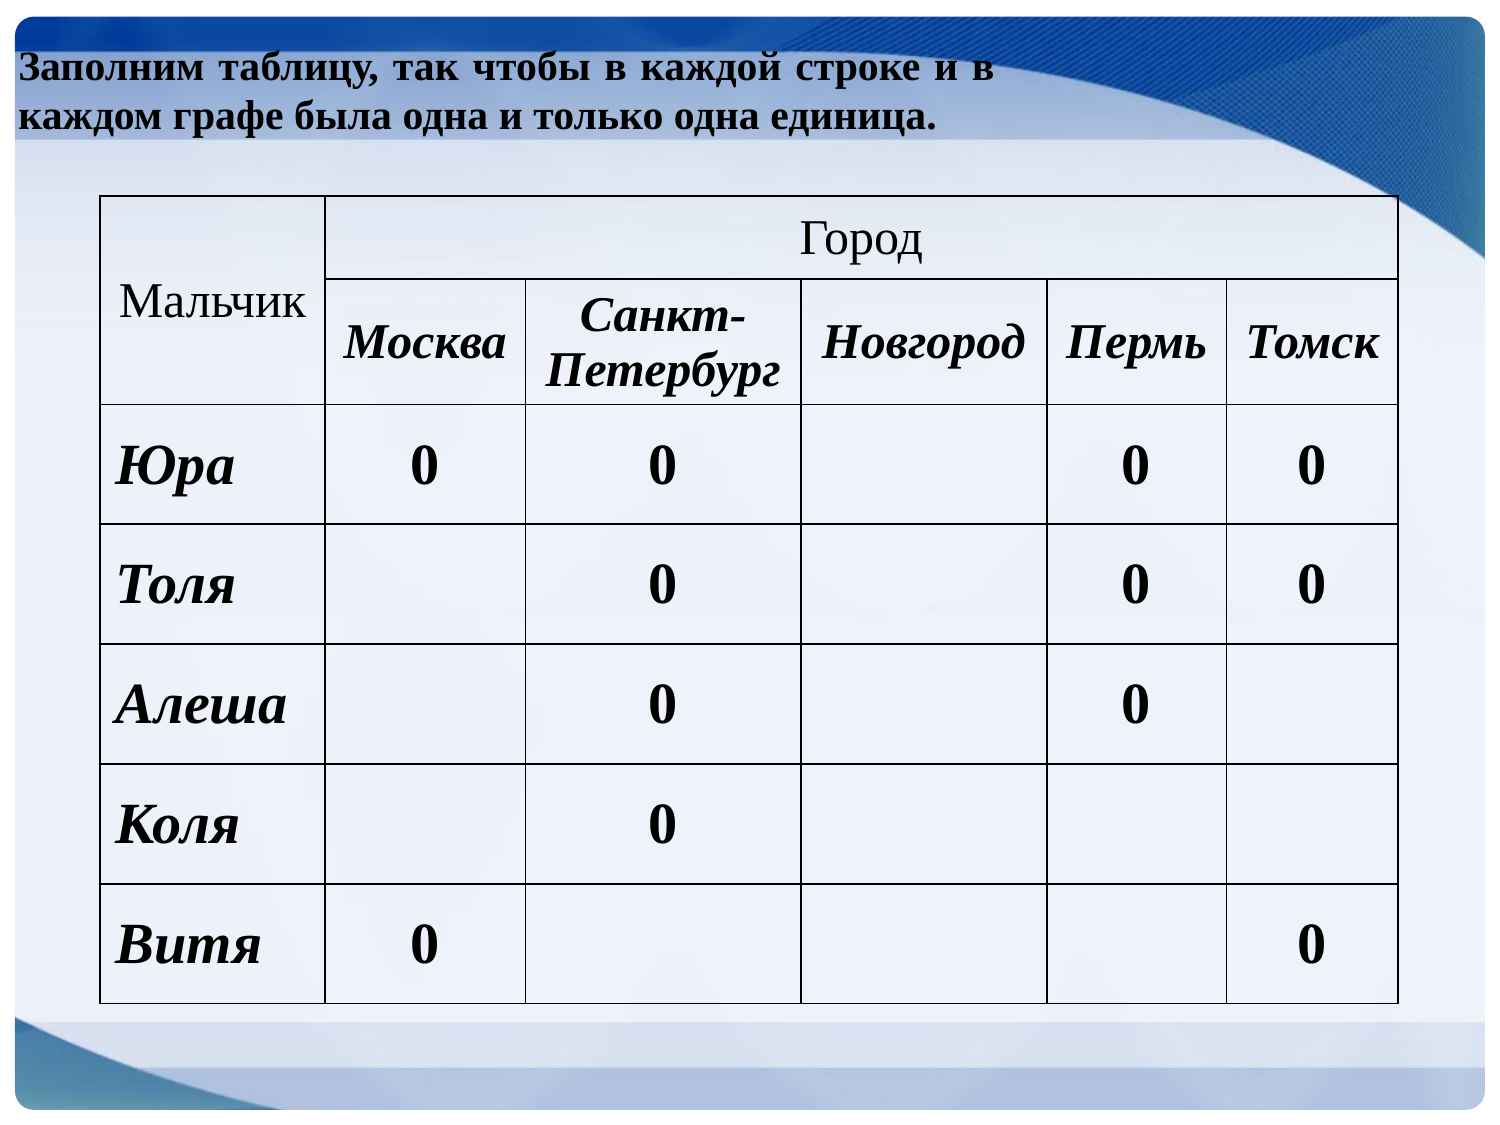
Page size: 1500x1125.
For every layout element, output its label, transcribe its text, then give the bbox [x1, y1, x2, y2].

table_cell Томск [1227, 280, 1397, 404]
table_cell 0 [526, 765, 800, 883]
table_cell Санкт-Петербург [526, 280, 800, 404]
table_cell [802, 405, 1046, 523]
table_cell Юра [101, 405, 324, 523]
table_cell Алеша [101, 645, 324, 763]
table_cell Москва [326, 280, 525, 404]
table_cell [802, 525, 1046, 643]
table_cell 0 [1227, 885, 1397, 1003]
table_cell [326, 645, 525, 763]
table_cell 0 [1048, 645, 1226, 763]
picture [14, 16, 1485, 1110]
table_cell 0 [526, 525, 800, 643]
table_cell 0 [526, 645, 800, 763]
table_cell 0 [1048, 405, 1226, 523]
table_cell [526, 885, 800, 1003]
table_cell [1048, 885, 1226, 1003]
table_cell 0 [326, 405, 525, 523]
table_cell 0 [1048, 525, 1226, 643]
table_cell [802, 645, 1046, 763]
table_cell 0 [526, 405, 800, 523]
table_cell Пермь [1048, 280, 1226, 404]
table_header Мальчик [101, 197, 324, 404]
table_cell Новгород [802, 280, 1046, 404]
table_cell [326, 525, 525, 643]
table_cell [802, 765, 1046, 883]
table_cell [1227, 765, 1397, 883]
table_cell 0 [1227, 405, 1397, 523]
table_cell 0 [326, 885, 525, 1003]
table_cell Витя [101, 885, 324, 1003]
table_cell Толя [101, 525, 324, 643]
table_cell [326, 765, 525, 883]
table_cell [1227, 645, 1397, 763]
table_cell [1048, 765, 1226, 883]
table_cell 0 [1227, 525, 1397, 643]
table_header Город [326, 197, 1397, 278]
text_box Заполним таблицу, так чтобы в каждой строке и в каждом графе была одна и только одна единица. [3, 30, 1010, 146]
table_cell [802, 885, 1046, 1003]
table_cell Коля [101, 765, 324, 883]
